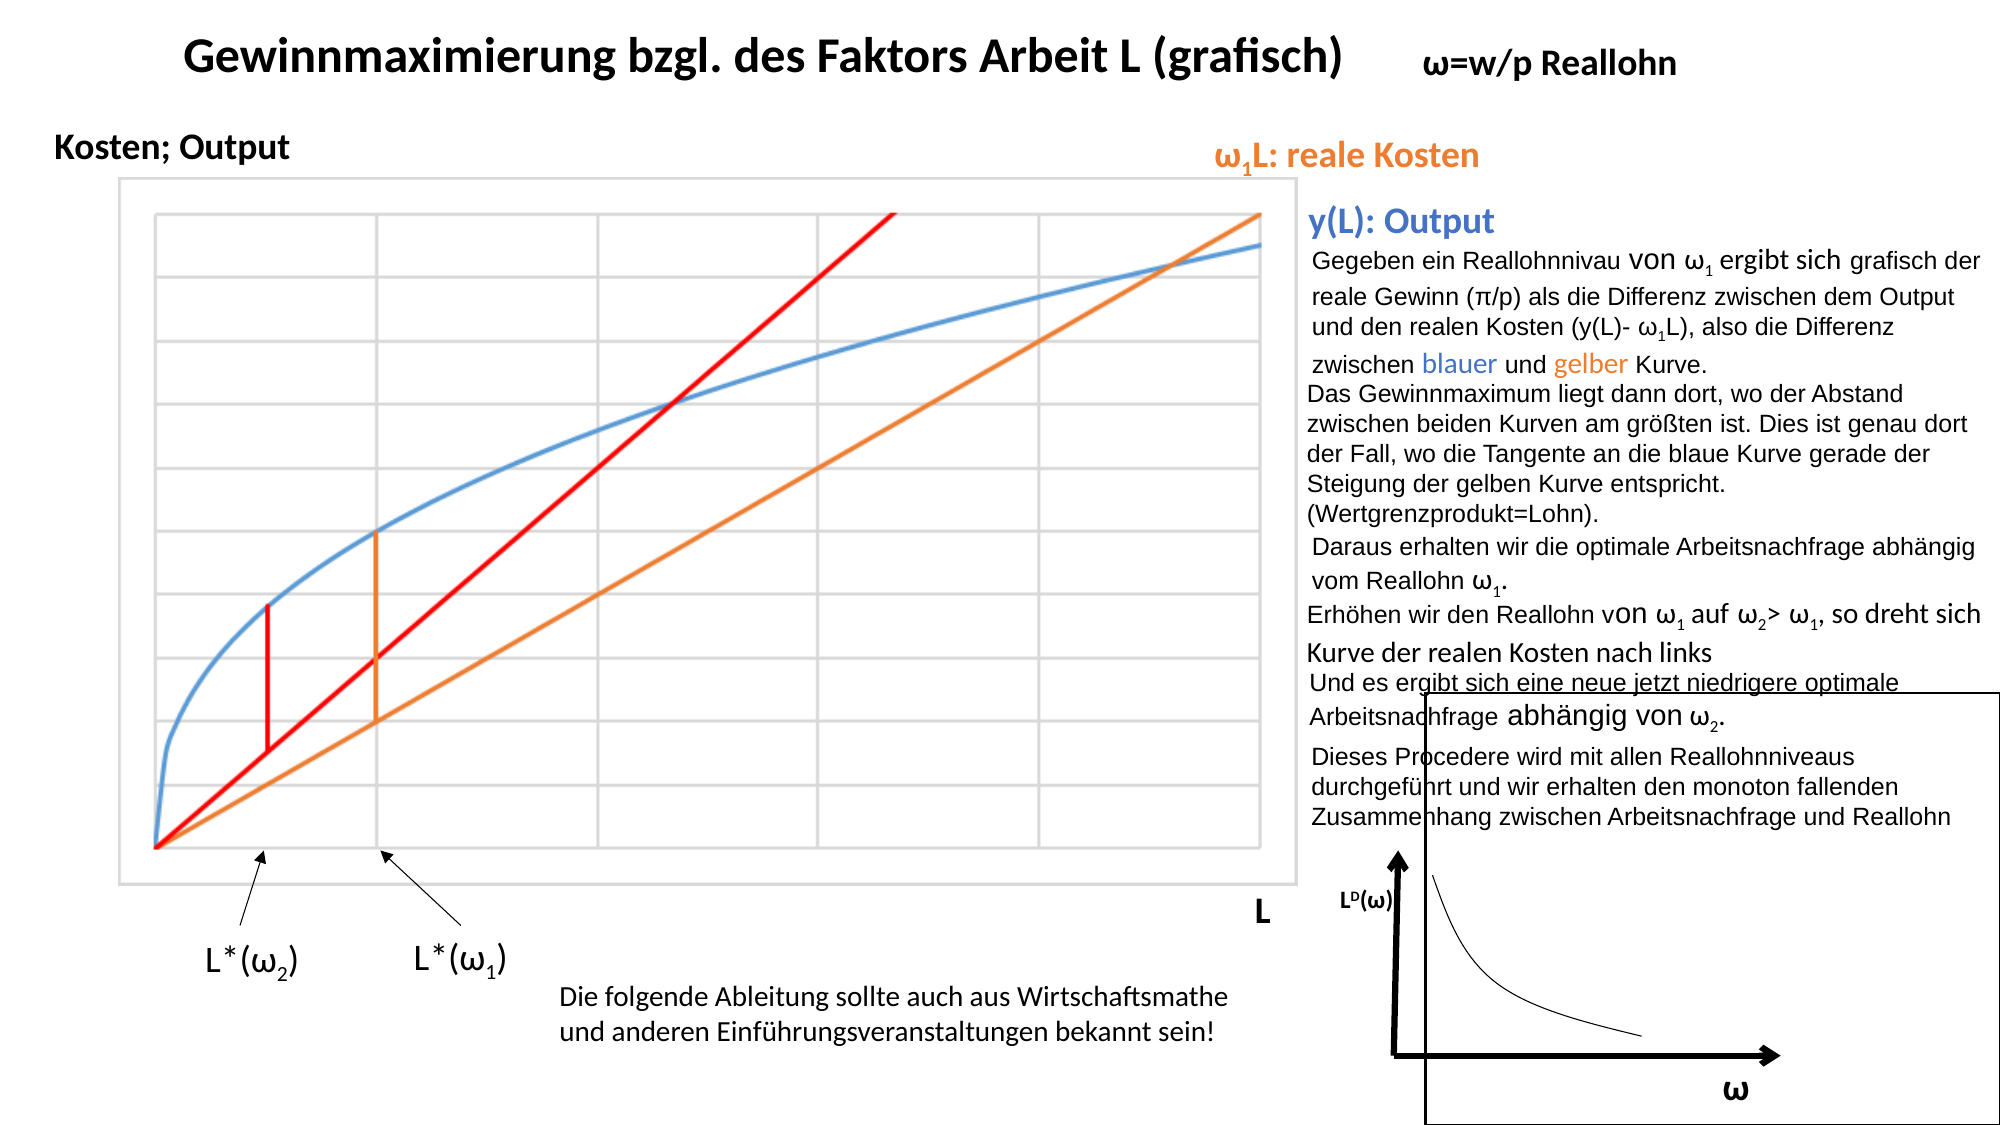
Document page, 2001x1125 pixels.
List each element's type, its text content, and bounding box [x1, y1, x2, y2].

text_box y(L): Output [1298, 188, 1511, 232]
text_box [1393, 850, 1399, 1056]
text_box Erhöhen wir den Reallohn von ω1 auf ω2> ω1, so dreht sich Kurve der realen Kosten nach links [1298, 586, 2000, 676]
text_box ω=w/p Reallohn [1399, 30, 1693, 91]
text_box Gewinnmaximierung bzgl. des Faktors Arbeit L (grafisch) [169, 15, 1359, 90]
text_box L*(ω2) [190, 927, 315, 994]
text_box Und es ergibt sich eine neue jetzt niedrigere optimale Arbeitsnachfrage abhängig von ω2. [1298, 659, 1998, 732]
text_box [380, 850, 461, 926]
text_box [1424, 692, 2000, 1125]
text_box Dieses Procedere wird mit allen Reallohnniveaus durchgeführt und wir erhalten den monoton fallenden Zusammenhang zwischen Arbeitsnachfrage und Reallohn [1298, 732, 1424, 838]
text_box Daraus erhalten wir die optimale Arbeitsnachfrage abhängig vom Reallohn ω1. [1298, 523, 2000, 586]
text_box Die folgende Ableitung sollte auch aus Wirtschaftsmathe und anderen Einführungsveranstaltungen bekannt sein! [545, 971, 1270, 1055]
text_box Gegeben ein Reallohnnivau von ω1 ergibt sich grafisch der reale Gewinn (π/p) als die Differenz zwischen dem Output und den realen Kosten (y(L)- ω1L), also die Differenz zwischen blauer und gelber Kurve. [1298, 232, 2000, 370]
text_box ω1L: reale Kosten [1199, 122, 1496, 189]
text_box Kosten; Output [39, 114, 306, 175]
text_box LD(ω) [1325, 876, 1393, 922]
picture [118, 177, 1298, 886]
text_box Das Gewinnmaximum liegt dann dort, wo der Abstand zwischen beiden Kurven am größten ist. Dies ist genau dort der Fall, wo die Tangente an die blaue Kurve gerade der Steigung der gelben Kurve entspricht. (Wertgrenzprodukt=Lohn). [1298, 370, 2000, 523]
text_box L*(ω1) [398, 925, 523, 992]
text_box L [1240, 878, 1346, 939]
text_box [240, 850, 264, 926]
text_box LD(ω) [1399, 876, 1409, 922]
